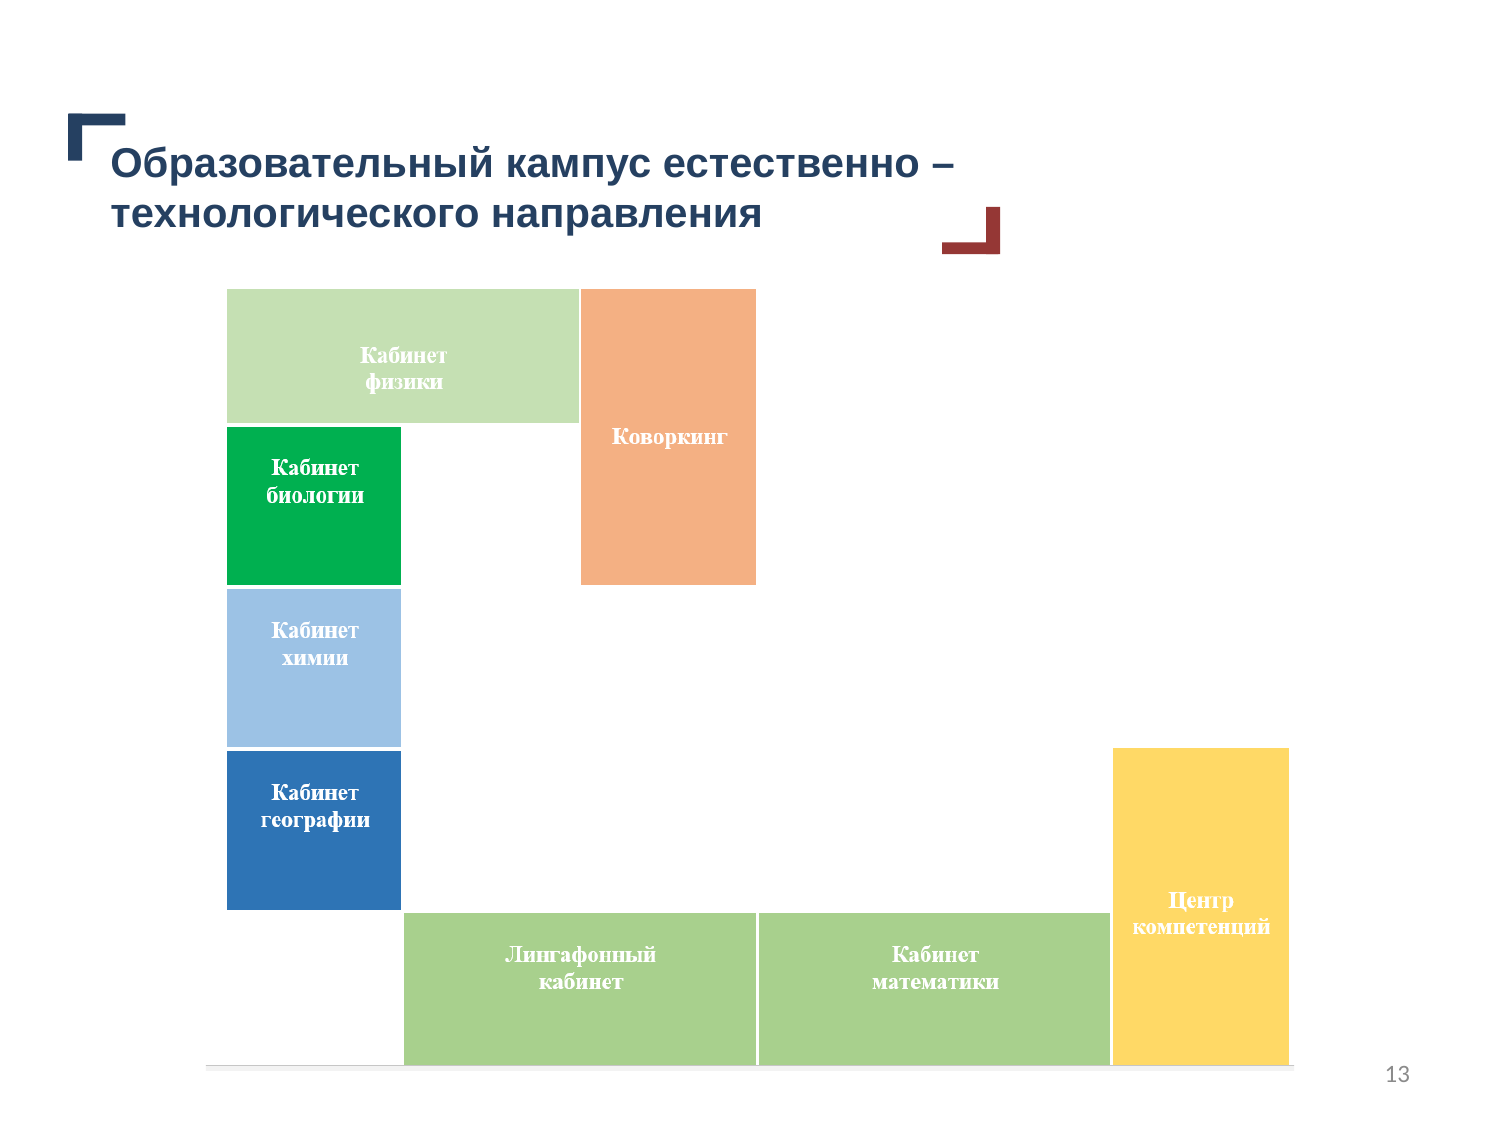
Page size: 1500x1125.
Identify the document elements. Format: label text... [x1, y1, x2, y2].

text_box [67, 113, 1081, 255]
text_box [205, 289, 1295, 1071]
slide_number 13 [1074, 1042, 1425, 1103]
